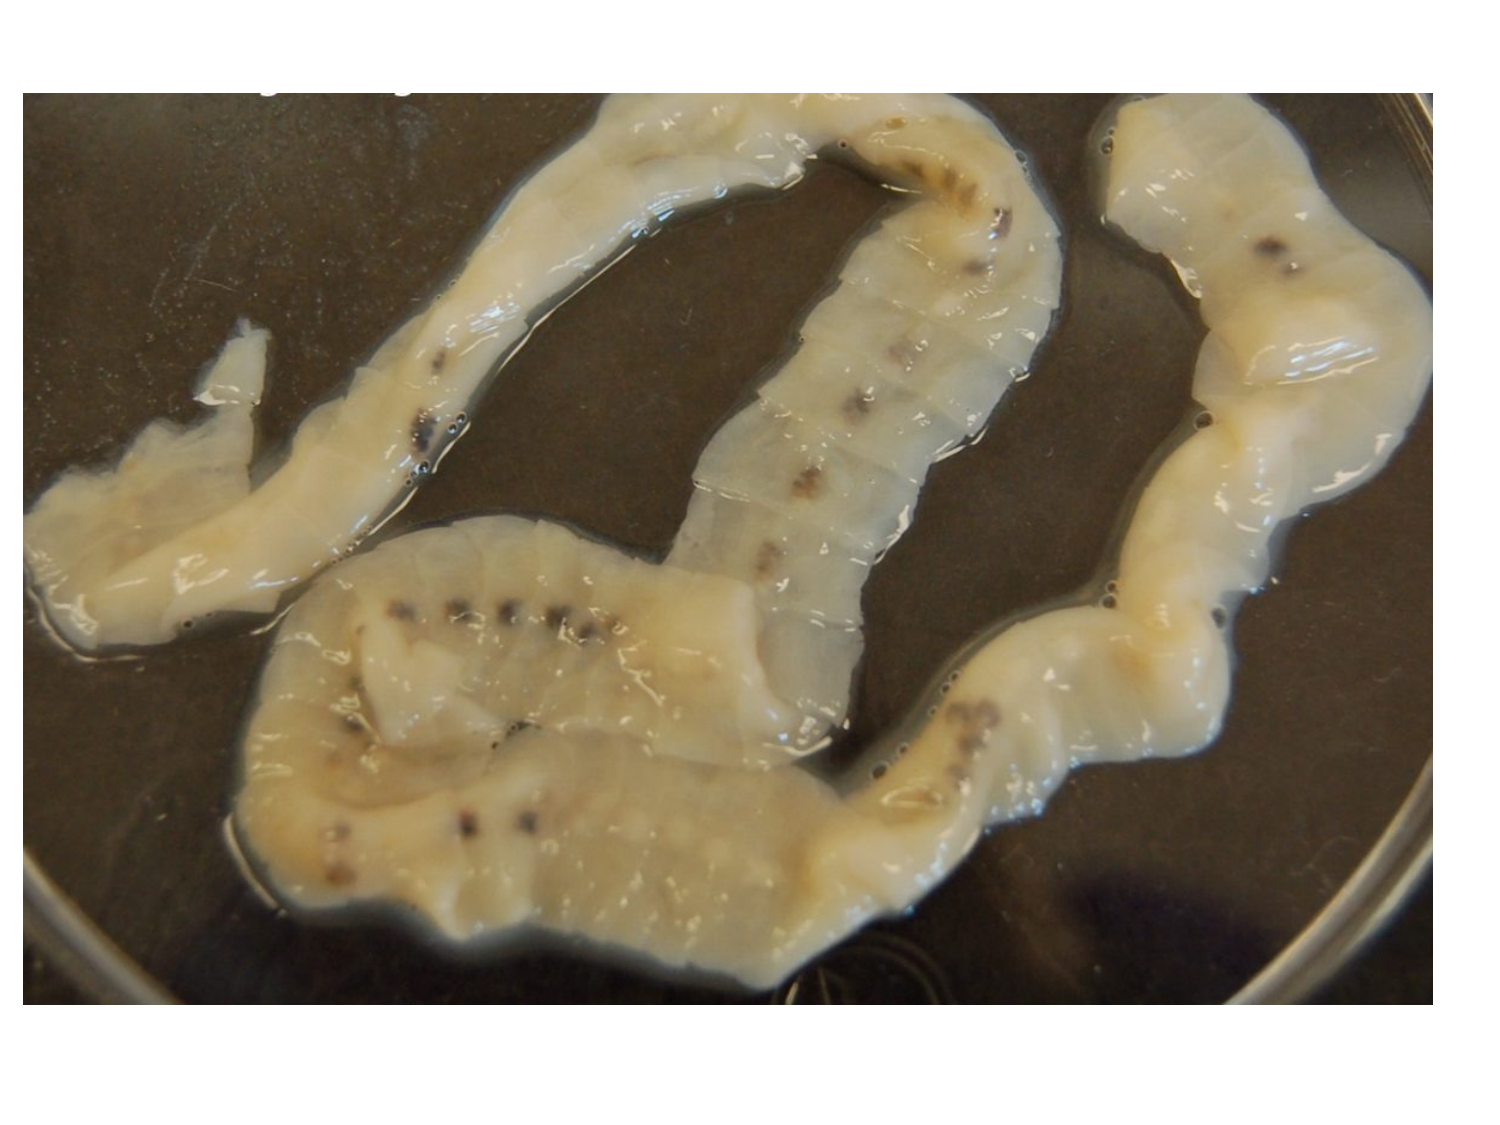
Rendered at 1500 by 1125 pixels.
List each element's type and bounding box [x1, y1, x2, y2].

list [23, 93, 1433, 1006]
